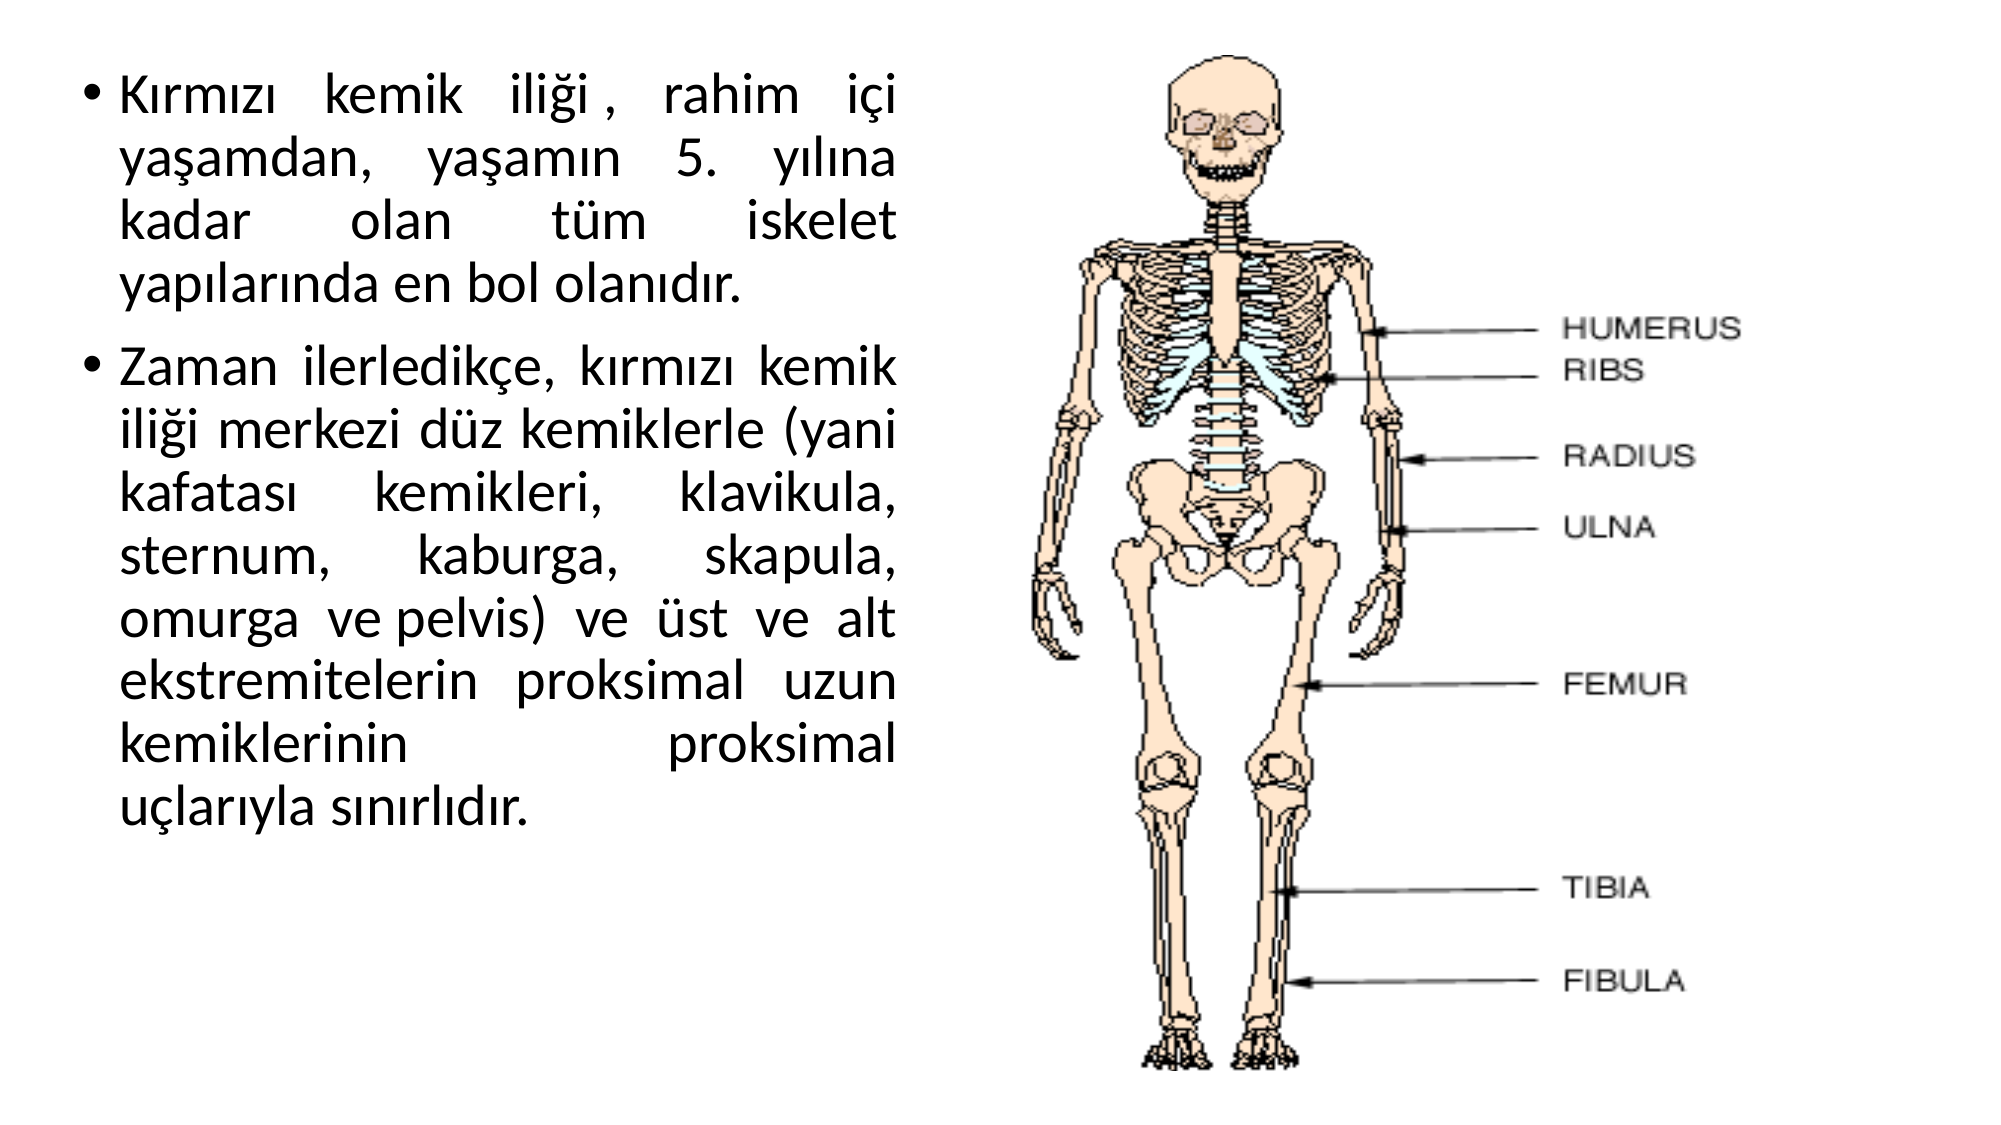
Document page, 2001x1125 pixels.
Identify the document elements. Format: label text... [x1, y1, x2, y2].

picture [1030, 55, 1833, 1071]
list Kırmızı kemik iliği , rahim içi yaşamdan, yaşamın 5. yılına kadar olan tüm iskelet yapılarında en bol olanıdır. Zaman ilerledikçe, kırmızı kemik iliği merkezi düz kemiklerle (yani kafatası kemikleri, klavikula, sternum, kaburga, skapula, omurga ve pelvis) ve üst ve alt ekstremitelerin proksimal uzun kemiklerinin proksimal uçlarıyla sınırlıdır. [67, 55, 914, 1071]
